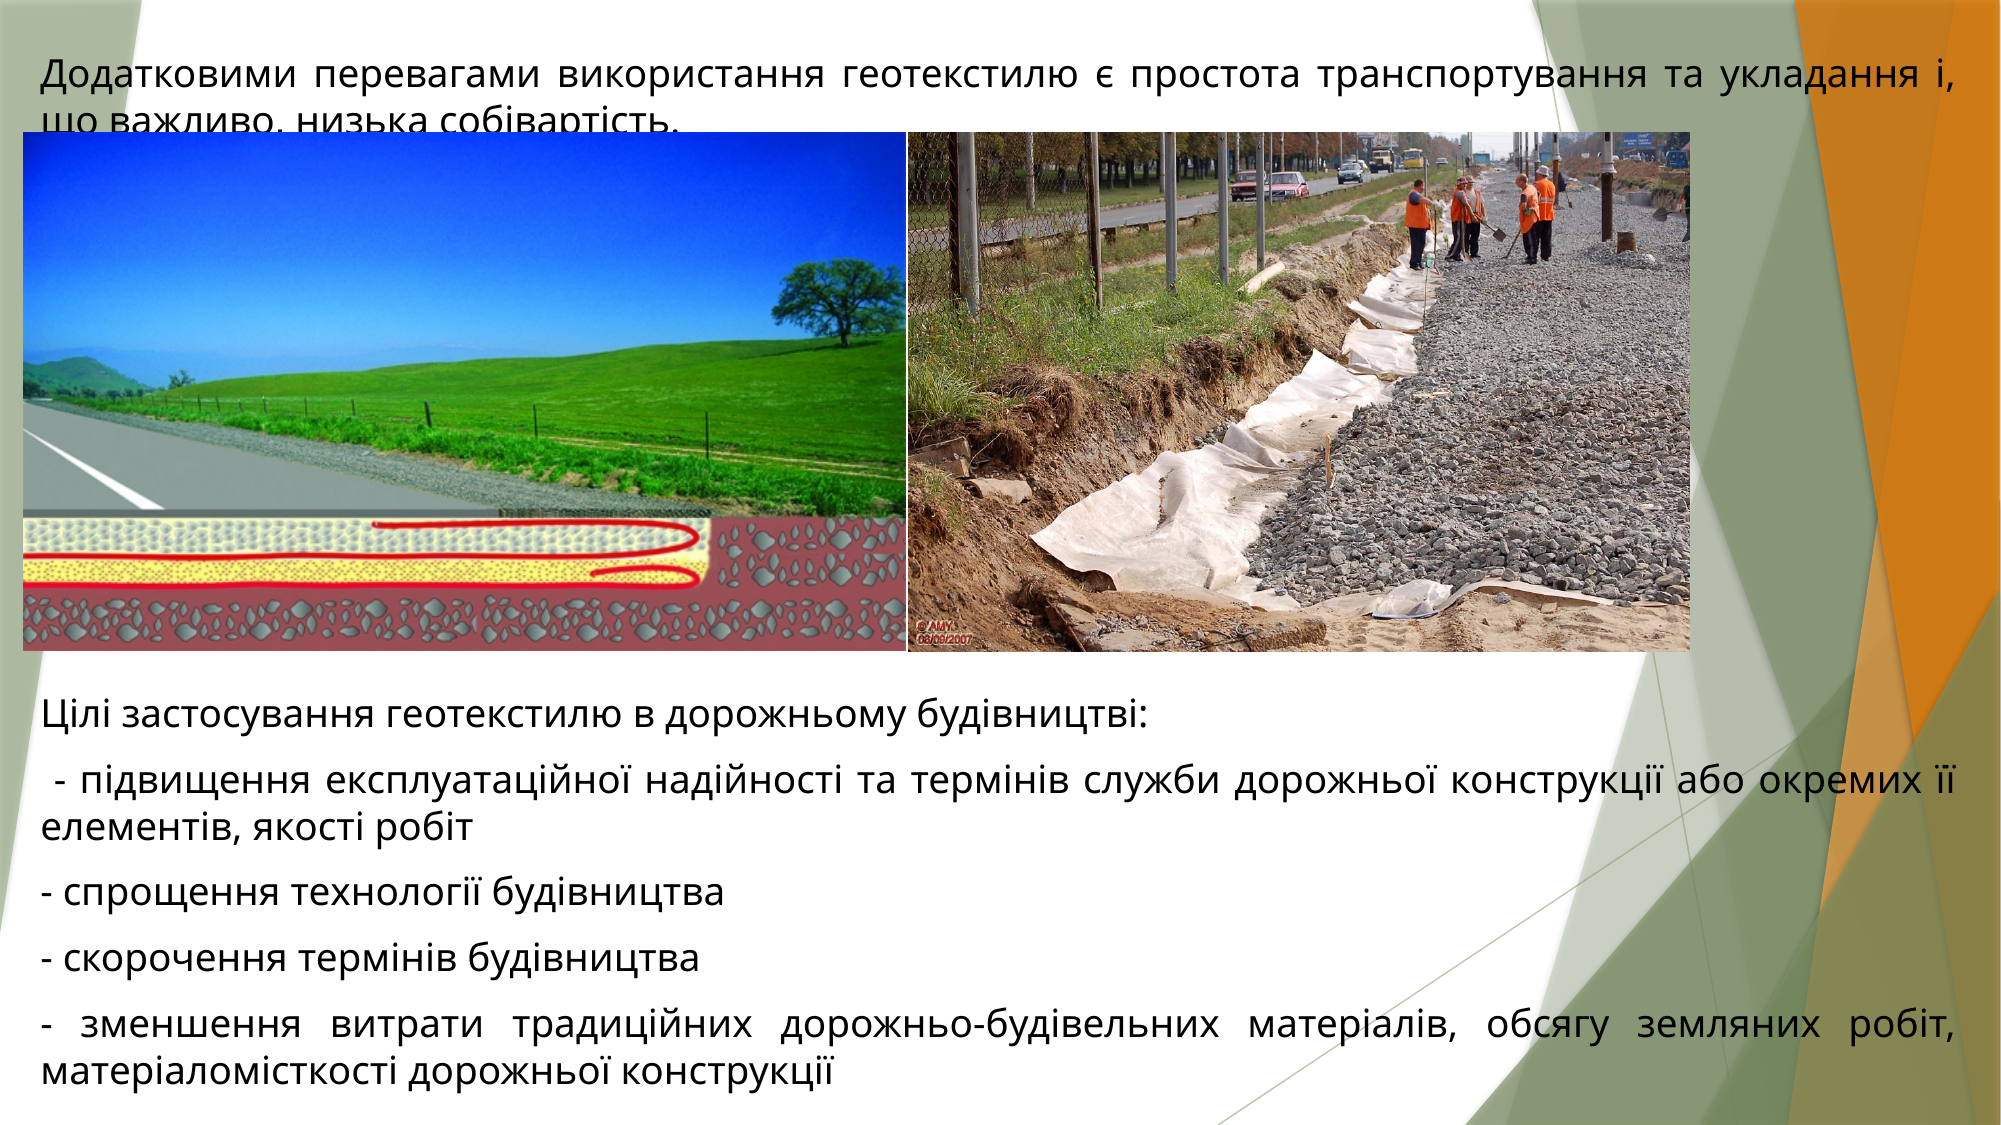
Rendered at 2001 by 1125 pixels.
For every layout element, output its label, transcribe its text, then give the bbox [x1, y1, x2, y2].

picture [22, 132, 1690, 653]
subtitle Додатковими перевагами використання геотекстилю є простота транспортування та укладання і, що важливо, низька собівартість. Цілі застосування геотекстилю в дорожньому будівництві: - підвищення експлуатаційної надійності та термінів служби дорожньої конструкції або окремих її елементів, якості робіт - спрощення технології будівництва - скорочення термінів будівництва - зменшення витрати традиційних дорожньо-будівельних матеріалів, обсягу земляних робіт, матеріаломісткості дорожньої конструкції [25, 41, 1974, 1101]
